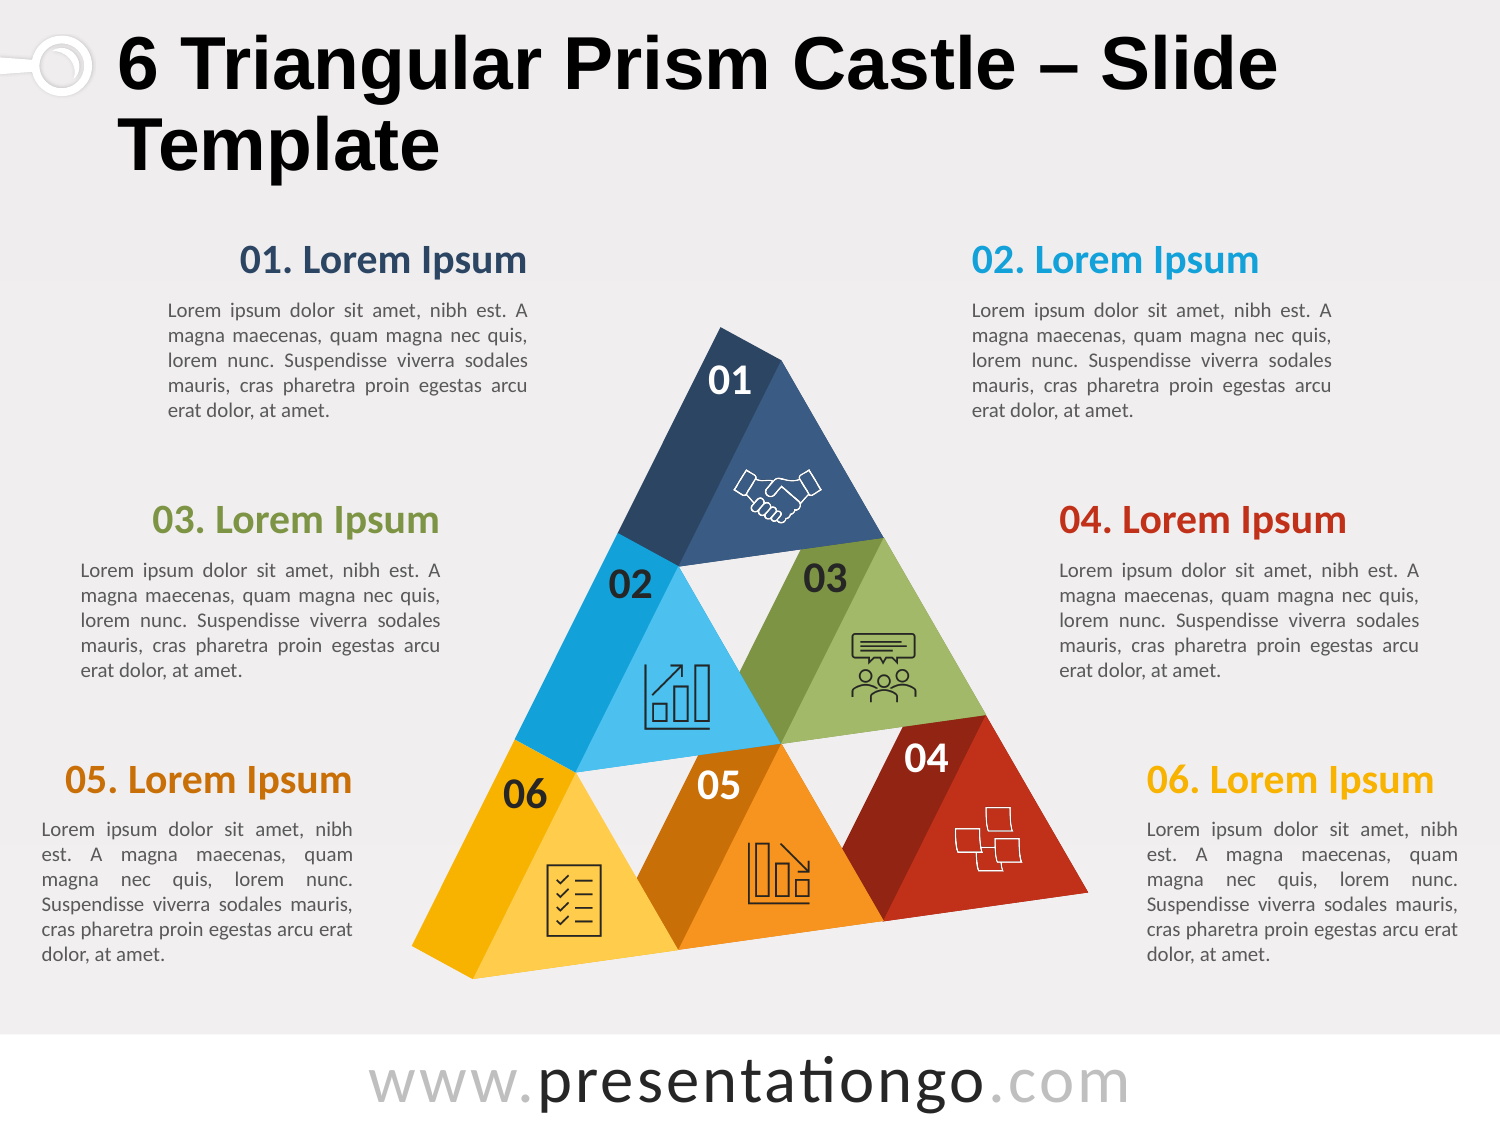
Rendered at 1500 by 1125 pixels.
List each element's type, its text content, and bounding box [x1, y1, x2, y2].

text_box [617, 327, 884, 567]
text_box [41, 743, 354, 976]
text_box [971, 223, 1332, 431]
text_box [884, 681, 1089, 922]
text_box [1146, 743, 1459, 976]
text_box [167, 223, 528, 431]
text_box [679, 744, 884, 950]
picture [841, 626, 925, 710]
picture [530, 857, 618, 944]
title 6 Triangular Prism Castle – Slide Template [103, 17, 1500, 139]
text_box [514, 532, 781, 773]
picture [736, 829, 823, 916]
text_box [80, 483, 441, 691]
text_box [411, 739, 679, 980]
picture [631, 650, 723, 742]
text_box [781, 504, 987, 744]
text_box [1059, 483, 1420, 691]
picture [731, 450, 824, 543]
picture [949, 800, 1028, 878]
